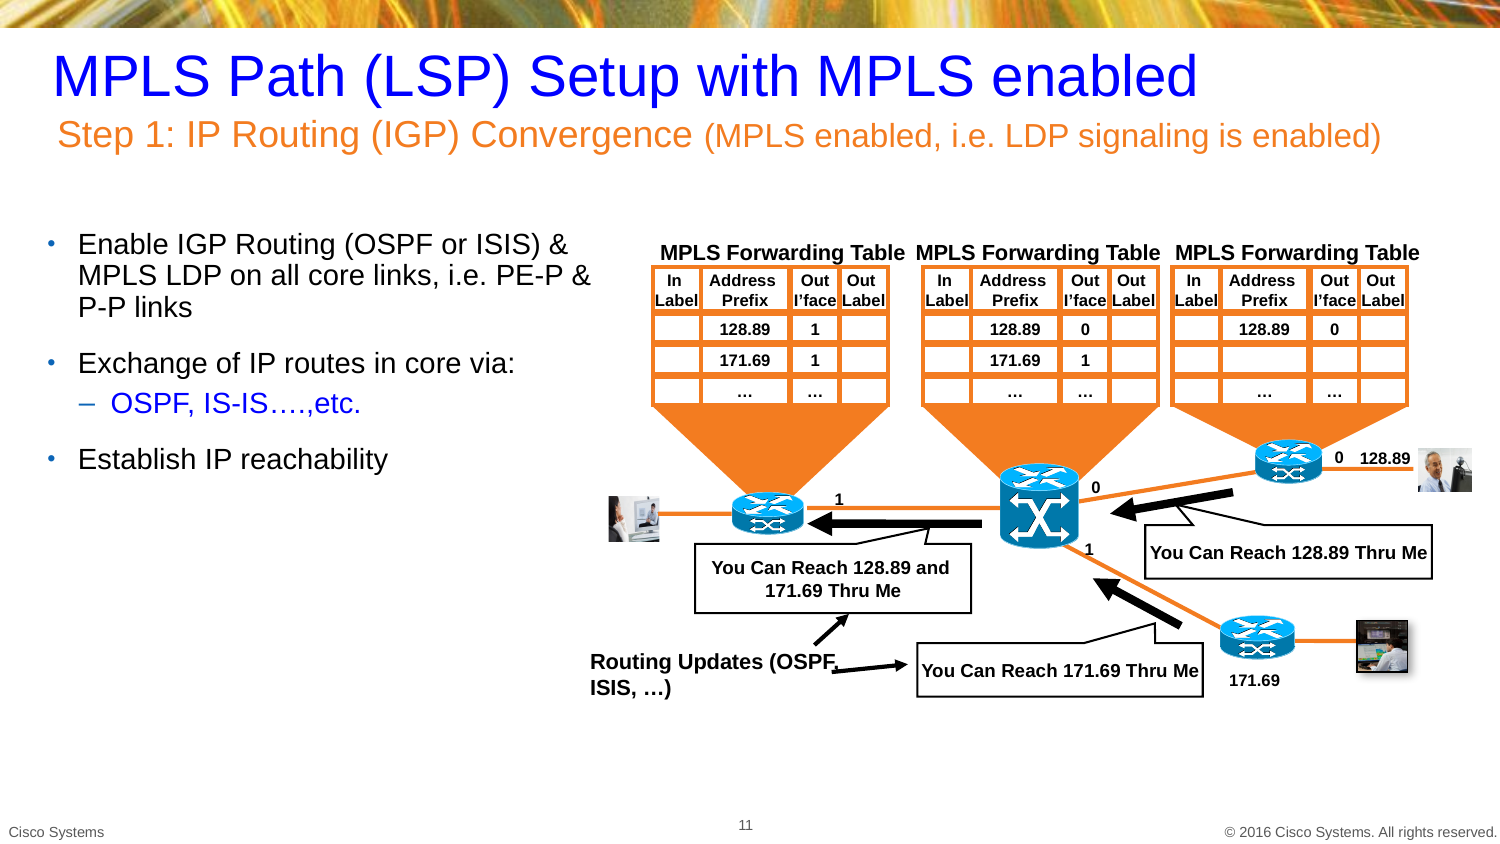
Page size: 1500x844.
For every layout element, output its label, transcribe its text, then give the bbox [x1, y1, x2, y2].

text_box 0 [1326, 442, 1354, 472]
picture [731, 491, 805, 535]
text_box [843, 345, 888, 374]
text_box MPLS Forwarding Table [895, 234, 1137, 269]
text_box [652, 345, 695, 374]
text_box [1109, 376, 1158, 405]
picture [1266, 615, 1296, 645]
text_box Address Prefix [1220, 269, 1309, 312]
text_box MPLS Forwarding Table [1137, 234, 1465, 269]
picture [1219, 648, 1296, 660]
text_box [840, 313, 888, 343]
text_box … [1310, 376, 1359, 405]
picture [1291, 455, 1310, 463]
text_box [652, 313, 699, 343]
picture [999, 463, 1080, 549]
text_box 1 [825, 484, 854, 514]
picture [1294, 439, 1323, 455]
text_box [694, 523, 983, 614]
text_box … [791, 382, 839, 405]
picture [1255, 472, 1323, 484]
text_box [1172, 313, 1220, 343]
text_box [839, 376, 888, 405]
picture [1268, 454, 1285, 462]
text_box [700, 344, 840, 375]
text_box [1310, 345, 1359, 374]
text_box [971, 344, 1110, 375]
text_box Out I’face [1061, 269, 1109, 312]
text_box Out I’face [791, 269, 839, 312]
picture [1418, 448, 1472, 493]
text_box 128.89 [1350, 443, 1421, 473]
picture [608, 496, 660, 543]
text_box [700, 313, 840, 343]
text_box [1359, 345, 1408, 374]
picture [1234, 630, 1253, 638]
text_box 0 [1310, 313, 1359, 343]
text_box 128.89 [1220, 313, 1309, 343]
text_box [1109, 491, 1433, 579]
text_box In Label [652, 269, 701, 312]
text_box [1110, 313, 1158, 343]
picture [1270, 444, 1287, 451]
text_box Address Prefix [701, 269, 789, 312]
picture [1237, 620, 1256, 627]
text_box [1220, 345, 1309, 374]
picture [1042, 479, 1065, 488]
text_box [971, 313, 1110, 343]
picture [1219, 615, 1249, 645]
text_box [651, 405, 890, 490]
text_box [1172, 376, 1220, 405]
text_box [574, 613, 909, 709]
picture [1011, 494, 1068, 540]
text_box [1171, 405, 1410, 445]
list Step 1: IP Routing (IGP) Convergence (MPLS enabled, i.e. LDP signaling is enabled) [41, 107, 1421, 160]
text_box 171.69 [1221, 668, 1288, 694]
picture [1293, 444, 1310, 451]
text_box … [1220, 376, 1309, 405]
text_box Out Label [839, 269, 888, 312]
text_box [1113, 345, 1158, 374]
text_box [917, 578, 1203, 697]
picture [1262, 620, 1281, 627]
text_box In Label [1172, 269, 1220, 312]
text_box [1172, 345, 1220, 374]
text_box MPLS Forwarding Table [637, 234, 895, 269]
text_box [1359, 313, 1408, 343]
picture [1014, 479, 1035, 488]
text_box … [701, 382, 789, 405]
picture [1260, 631, 1281, 638]
text_box Out Label [1109, 269, 1158, 312]
text_box [923, 345, 966, 374]
picture [1255, 439, 1284, 449]
slide_number 11 [714, 801, 778, 844]
text_box [923, 313, 969, 343]
text_box … [1061, 382, 1109, 405]
text_box Address Prefix [971, 269, 1060, 312]
picture [1357, 620, 1407, 672]
text_box 0 [1084, 471, 1111, 502]
text_box [921, 405, 1160, 474]
text_box … [971, 382, 1060, 405]
title MPLS Path (LSP) Setup with MPLS enabled [37, 42, 1435, 114]
text_box Out Label [1359, 269, 1408, 312]
text_box [652, 376, 701, 405]
list Enable IGP Routing (OSPF or ISIS) & MPLS LDP on all core links, i.e. PE-P & P-P links Exchange of IP routes in core via: OSPF, IS-IS….,etc. Establish IP reachability [32, 221, 615, 789]
text_box [923, 376, 971, 405]
text_box In Label [923, 269, 971, 312]
picture [0, 0, 1500, 28]
text_box [1359, 376, 1408, 405]
picture [1016, 468, 1038, 476]
text_box 1 [1075, 534, 1104, 564]
text_box Out I’face [1310, 269, 1359, 312]
